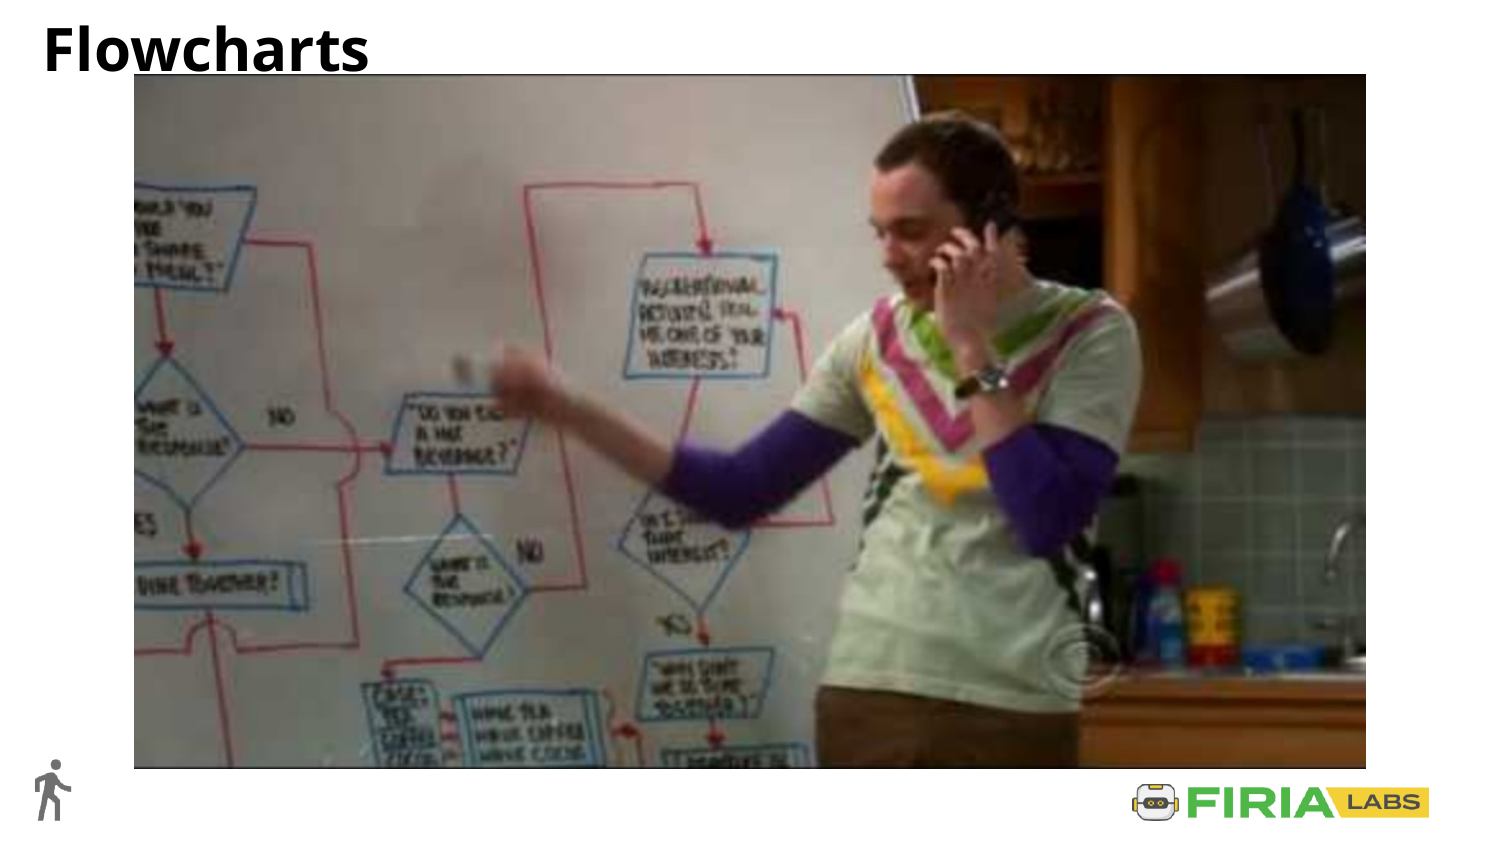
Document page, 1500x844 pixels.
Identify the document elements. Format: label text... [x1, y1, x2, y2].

picture [1121, 777, 1436, 826]
picture [19, 749, 80, 826]
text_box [133, 73, 1367, 771]
title Flowcharts [27, 0, 1398, 99]
